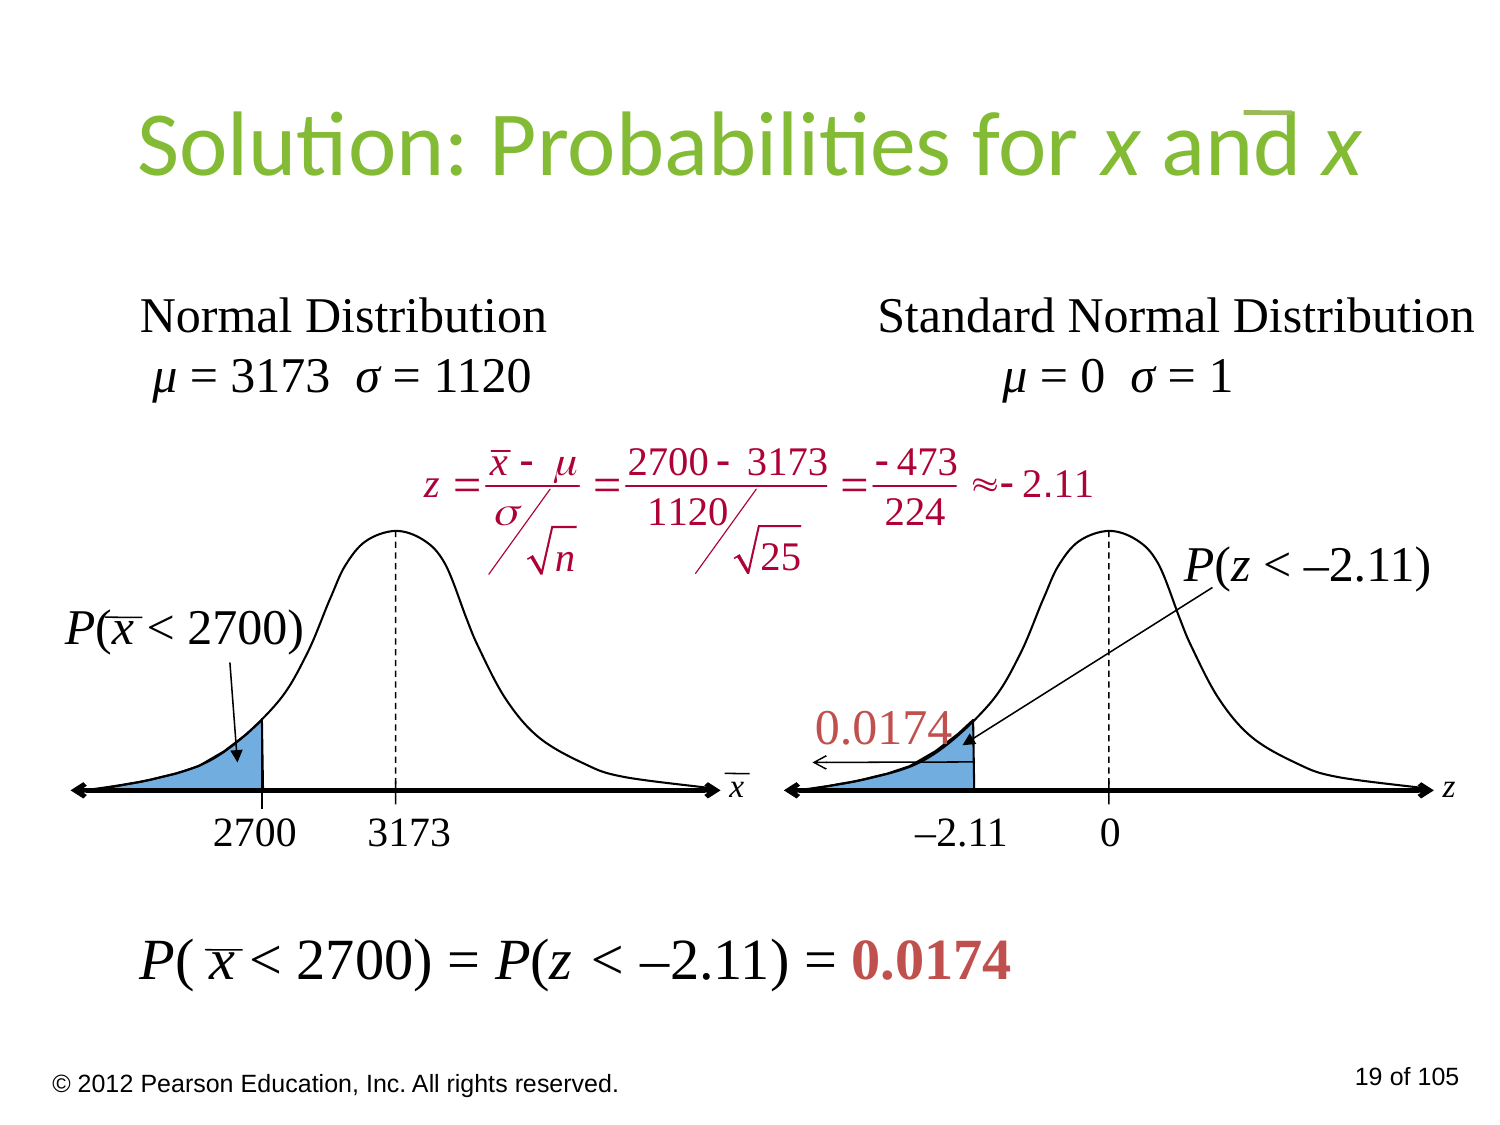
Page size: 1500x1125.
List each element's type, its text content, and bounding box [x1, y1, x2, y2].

text_box 19 of 105 [1124, 1052, 1475, 1113]
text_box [799, 687, 1001, 763]
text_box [124, 913, 1313, 1000]
text_box © 2012 Pearson Education, Inc. All rights reserved. [37, 1052, 750, 1113]
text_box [416, 429, 1098, 582]
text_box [49, 530, 760, 863]
text_box Normal Distribution μ = 3173 σ = 1120 [125, 274, 600, 410]
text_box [783, 274, 1500, 863]
title Solution: Probabilities for x and x [75, 45, 1425, 233]
